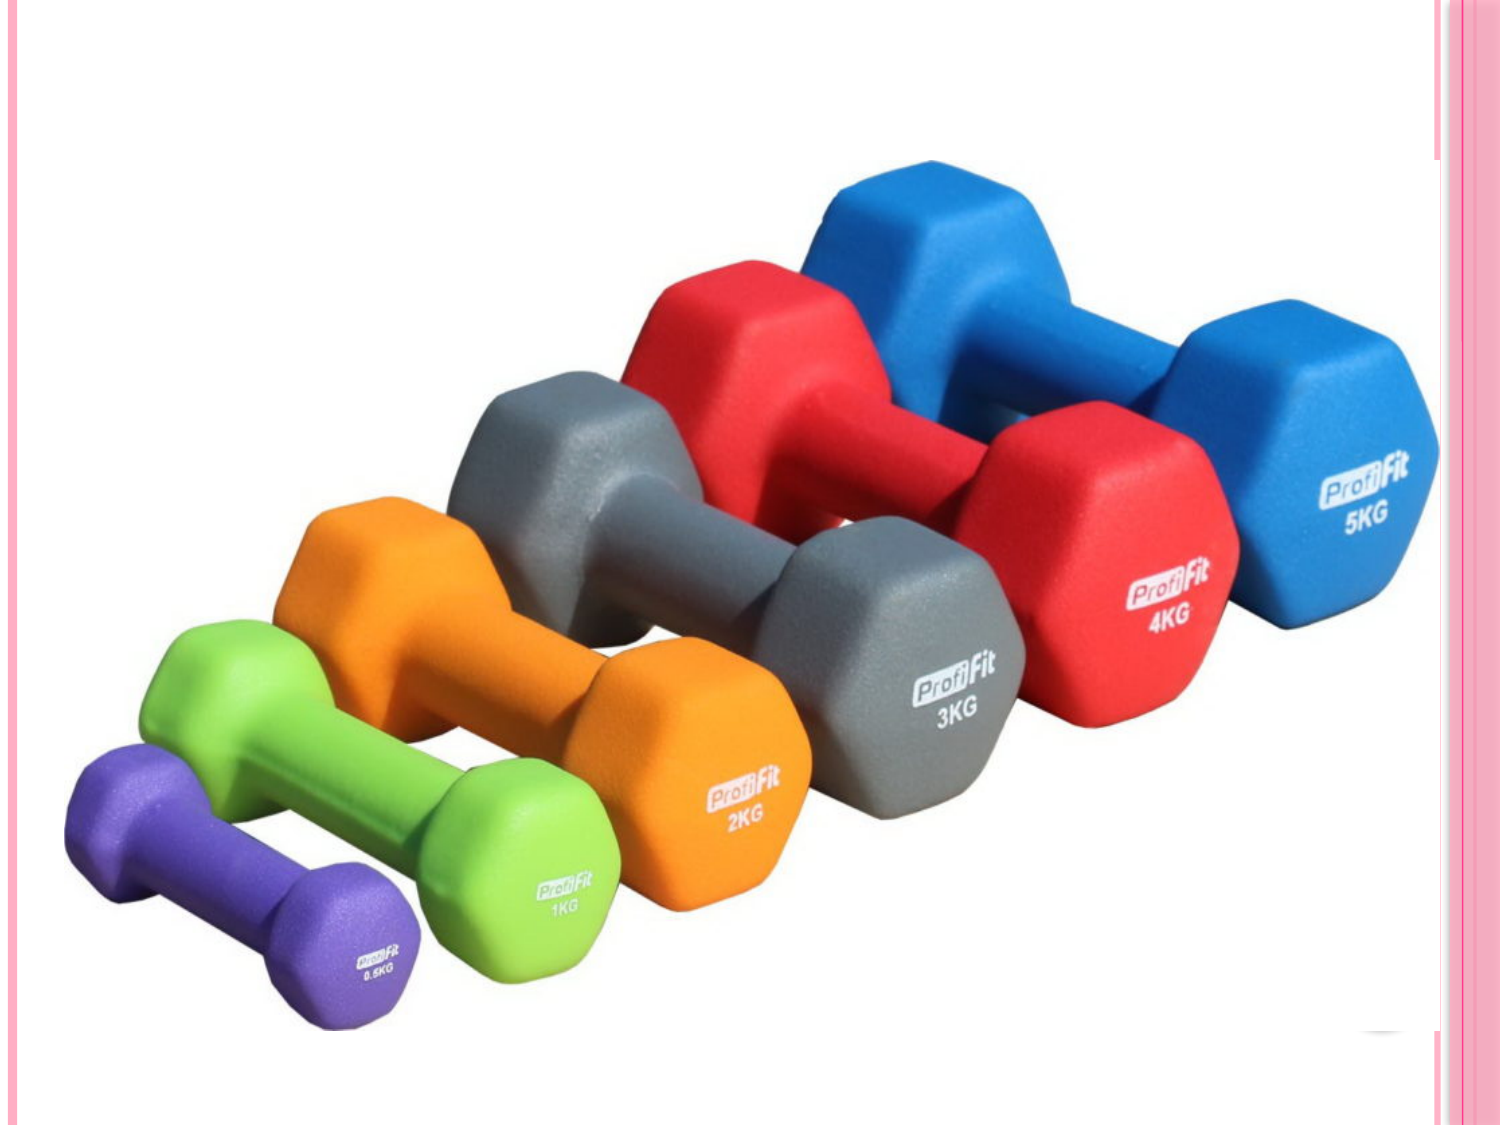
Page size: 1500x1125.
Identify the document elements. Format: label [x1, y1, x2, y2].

picture [64, 160, 1441, 1031]
